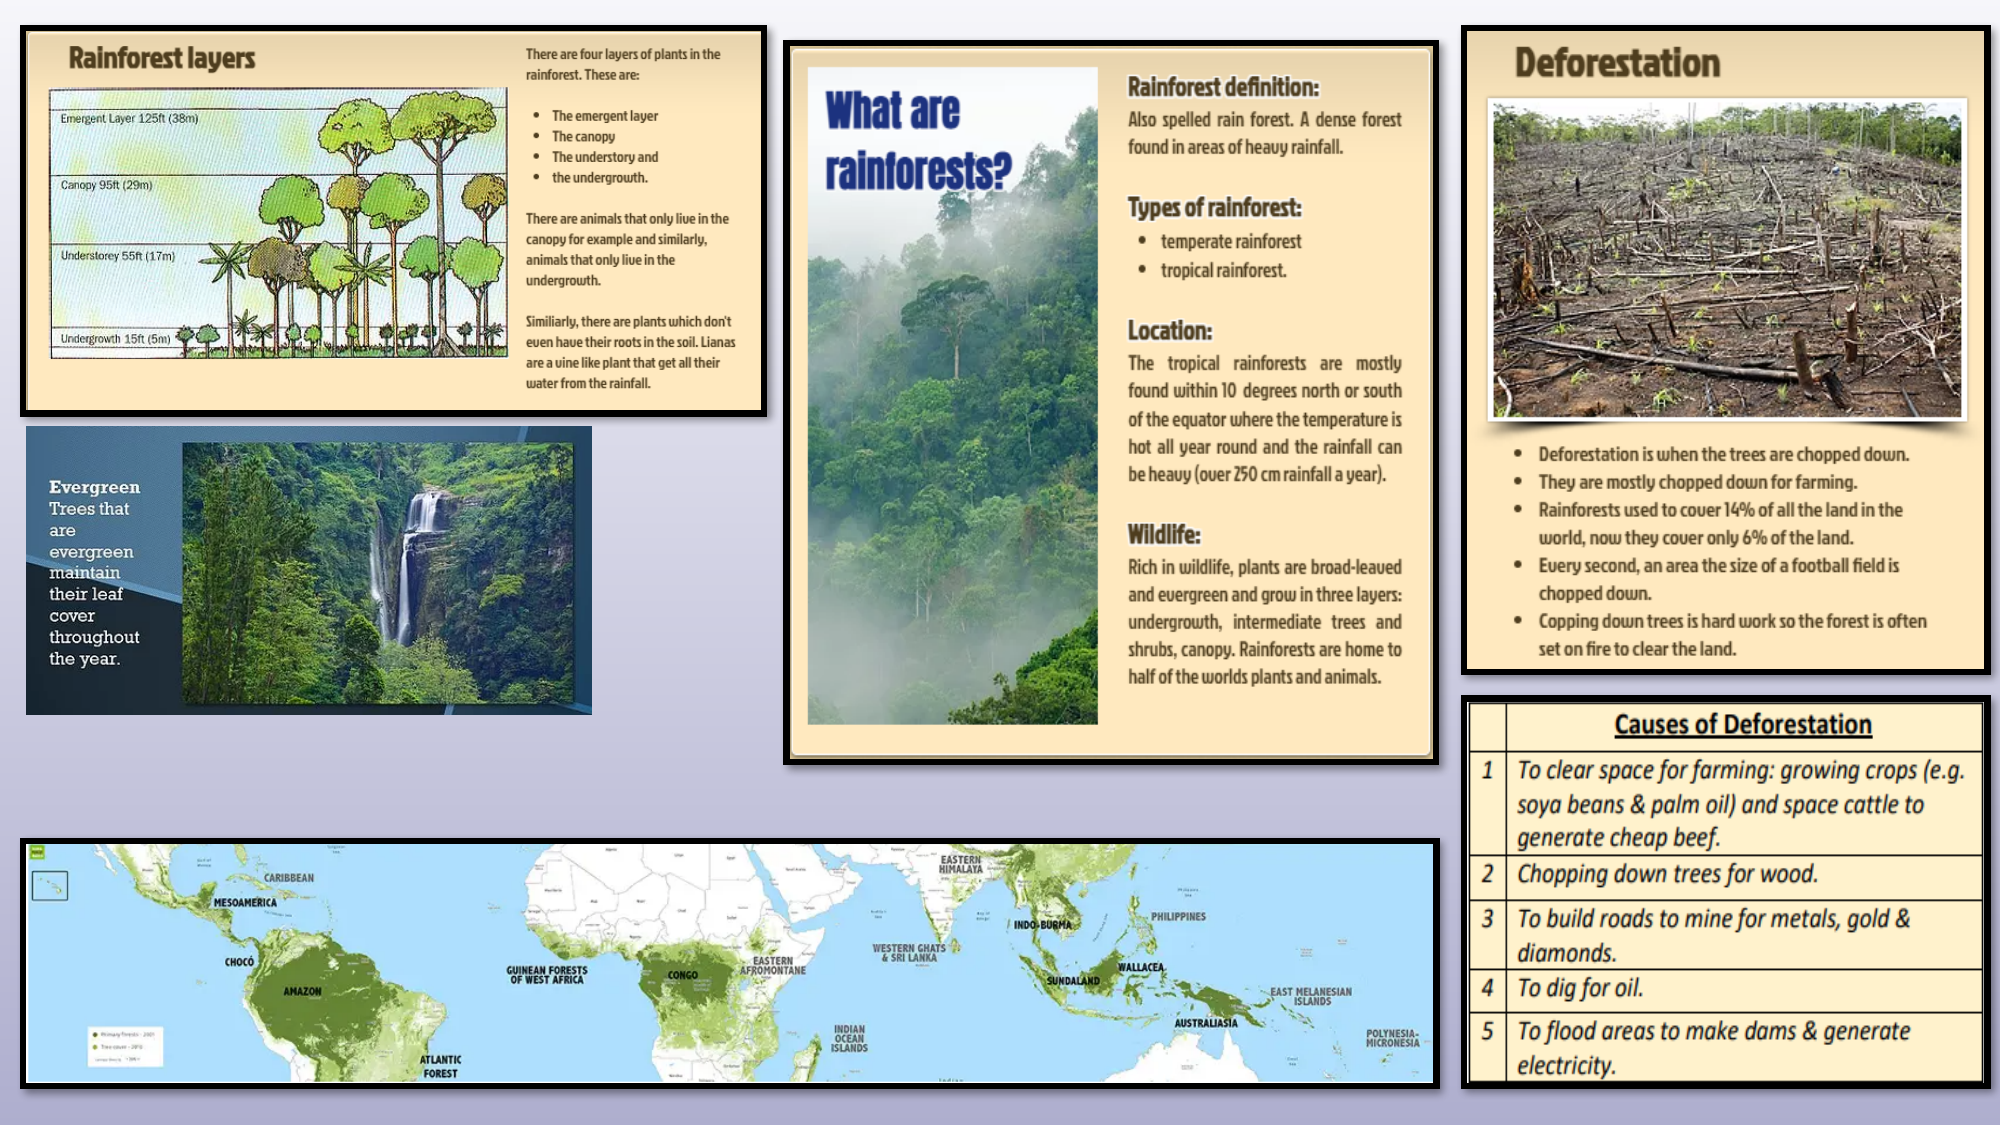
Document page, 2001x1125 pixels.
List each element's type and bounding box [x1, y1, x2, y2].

picture [1466, 30, 1985, 669]
picture [26, 426, 592, 715]
picture [26, 31, 762, 411]
picture [789, 45, 1434, 760]
picture [26, 843, 1434, 1084]
picture [1466, 701, 1985, 1084]
